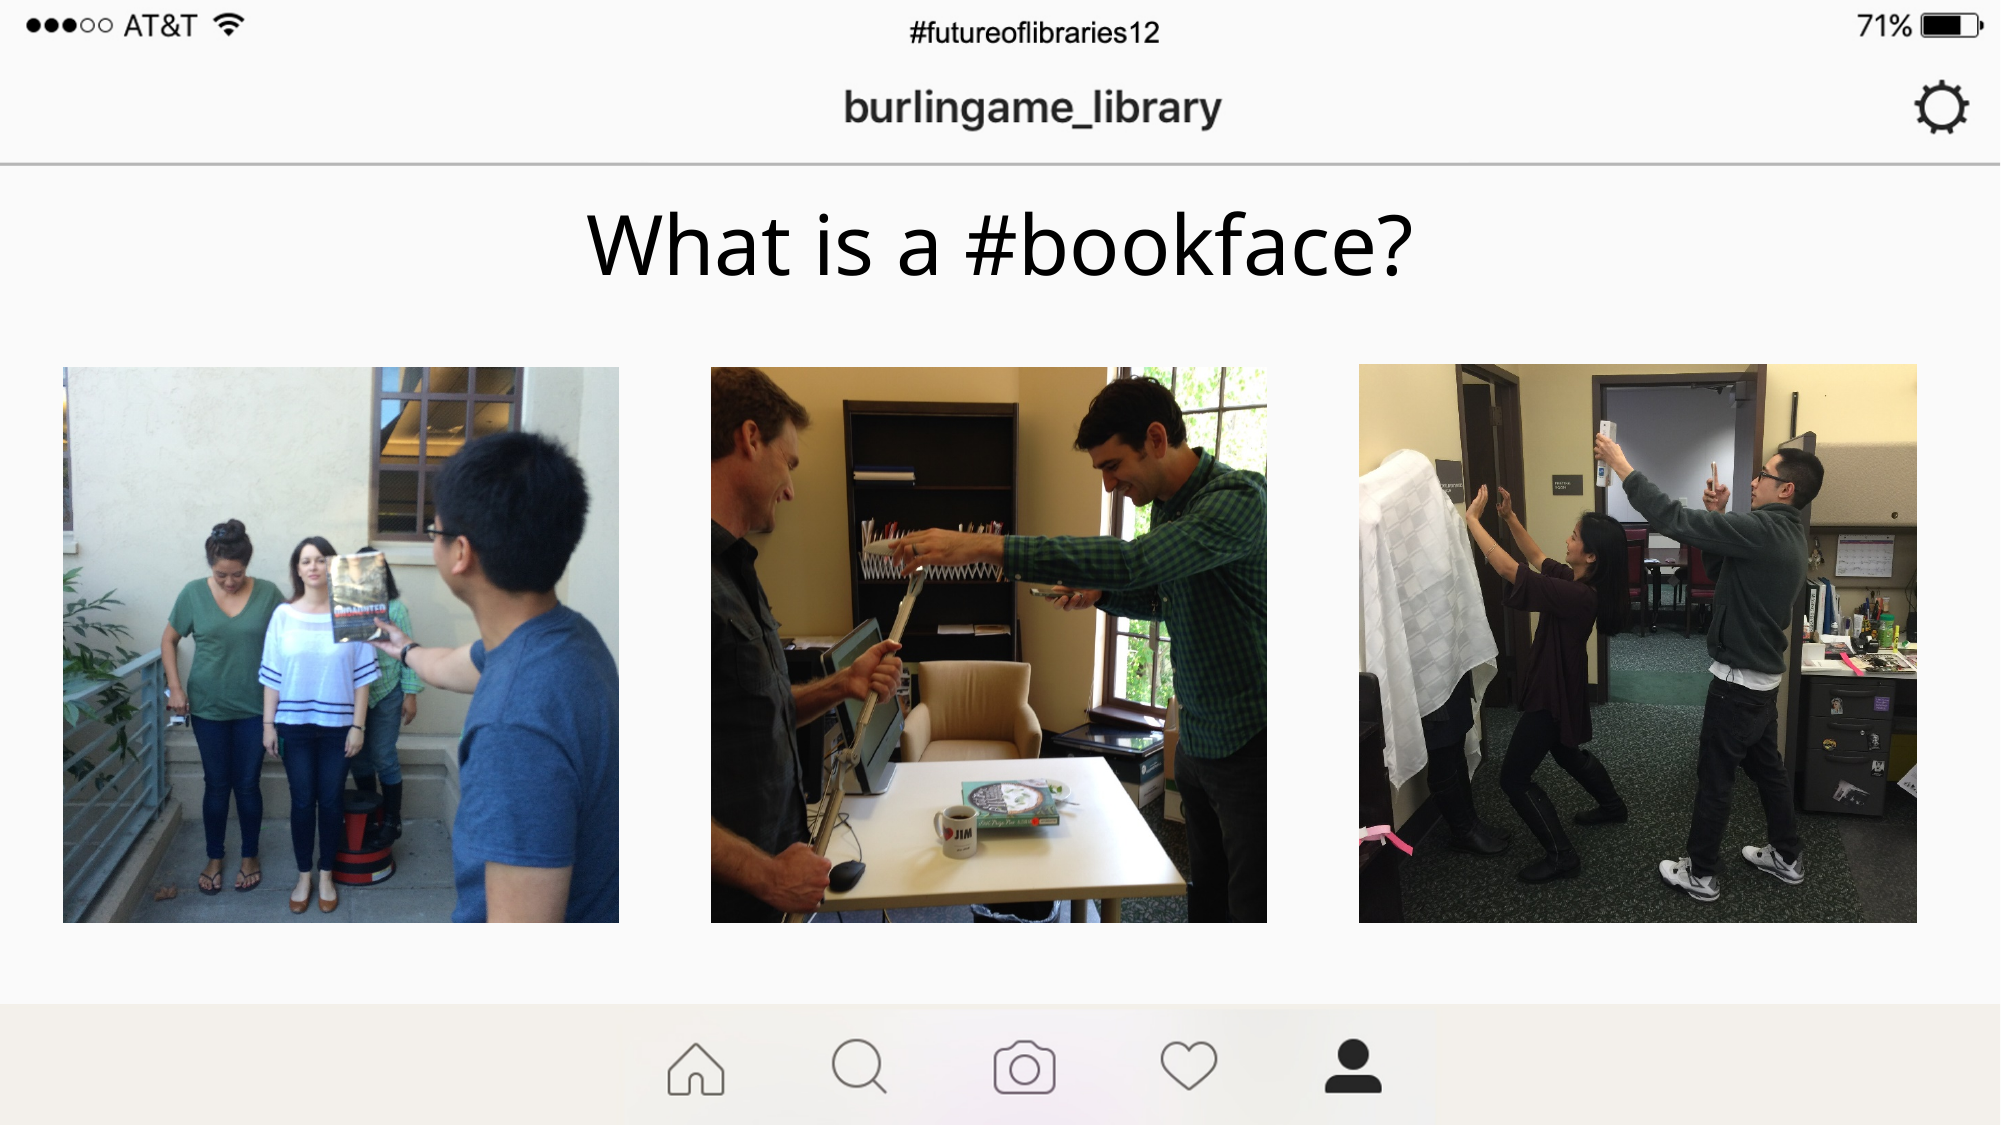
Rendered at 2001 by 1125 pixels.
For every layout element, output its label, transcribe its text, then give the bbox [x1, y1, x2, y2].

picture [0, 0, 2001, 1125]
text_box What is a #bookface? [328, 185, 1672, 300]
